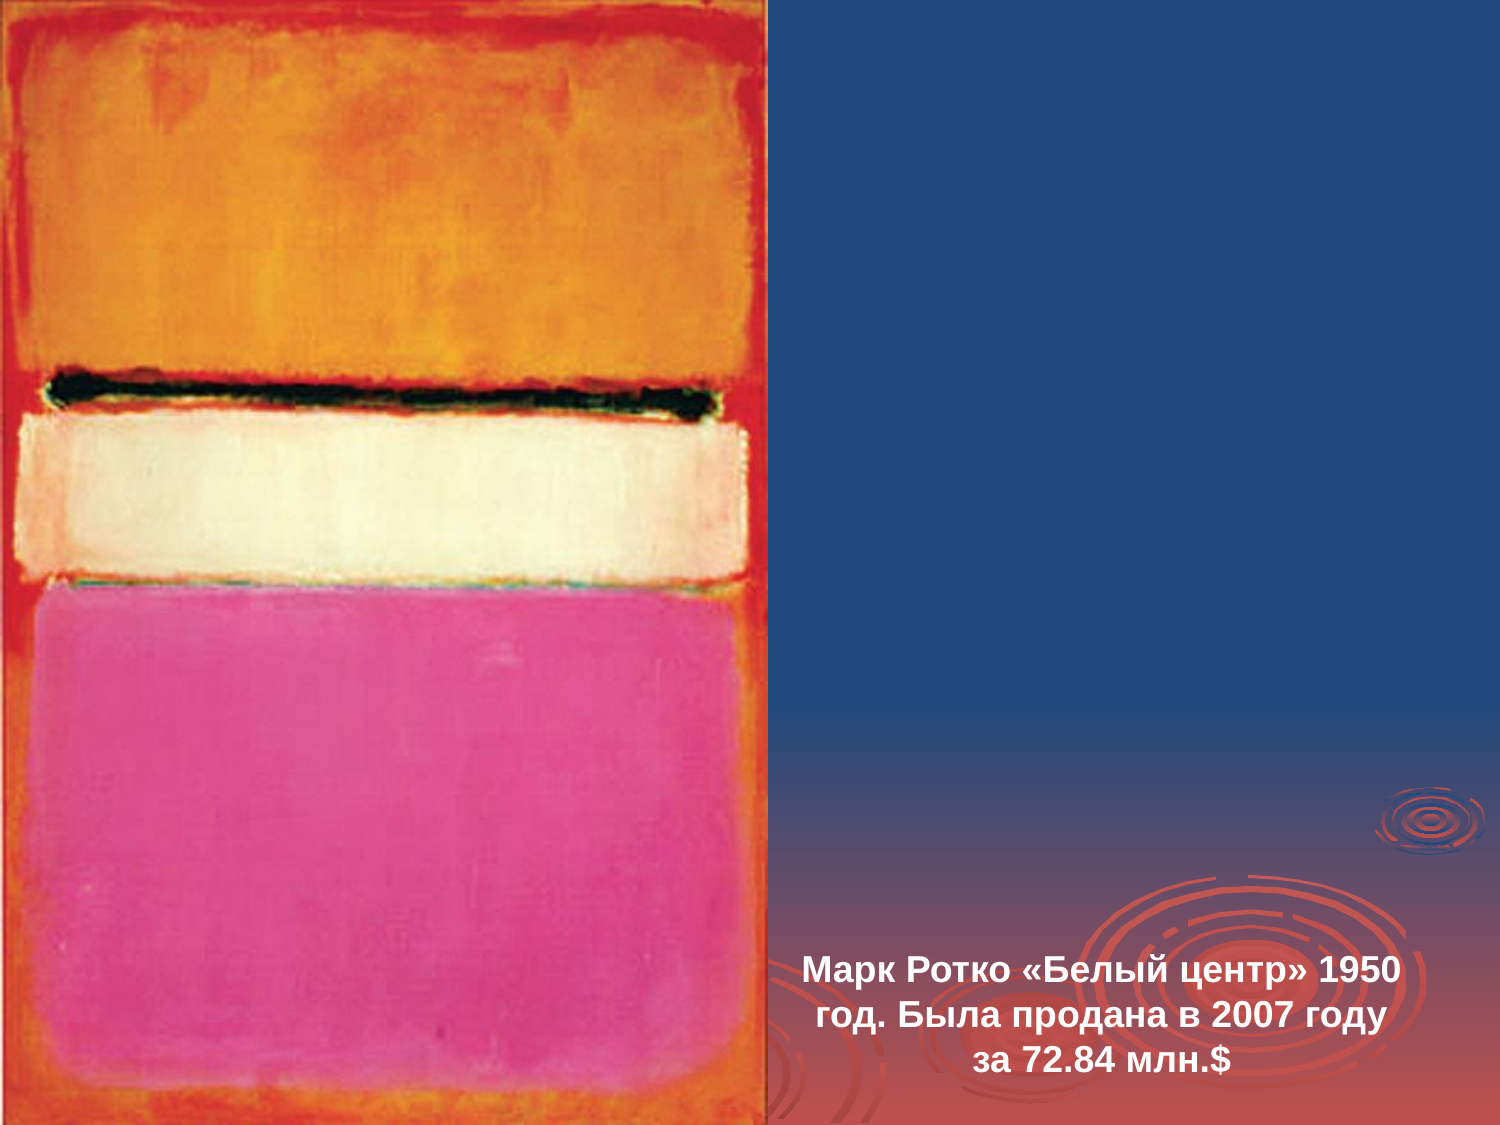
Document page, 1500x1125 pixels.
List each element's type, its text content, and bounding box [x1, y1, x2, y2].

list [0, 0, 768, 1125]
text_box Марк Ротко «Белый центр» 1950 год. Была продана в 2007 году за 72.84 млн.$ [785, 937, 1418, 1088]
